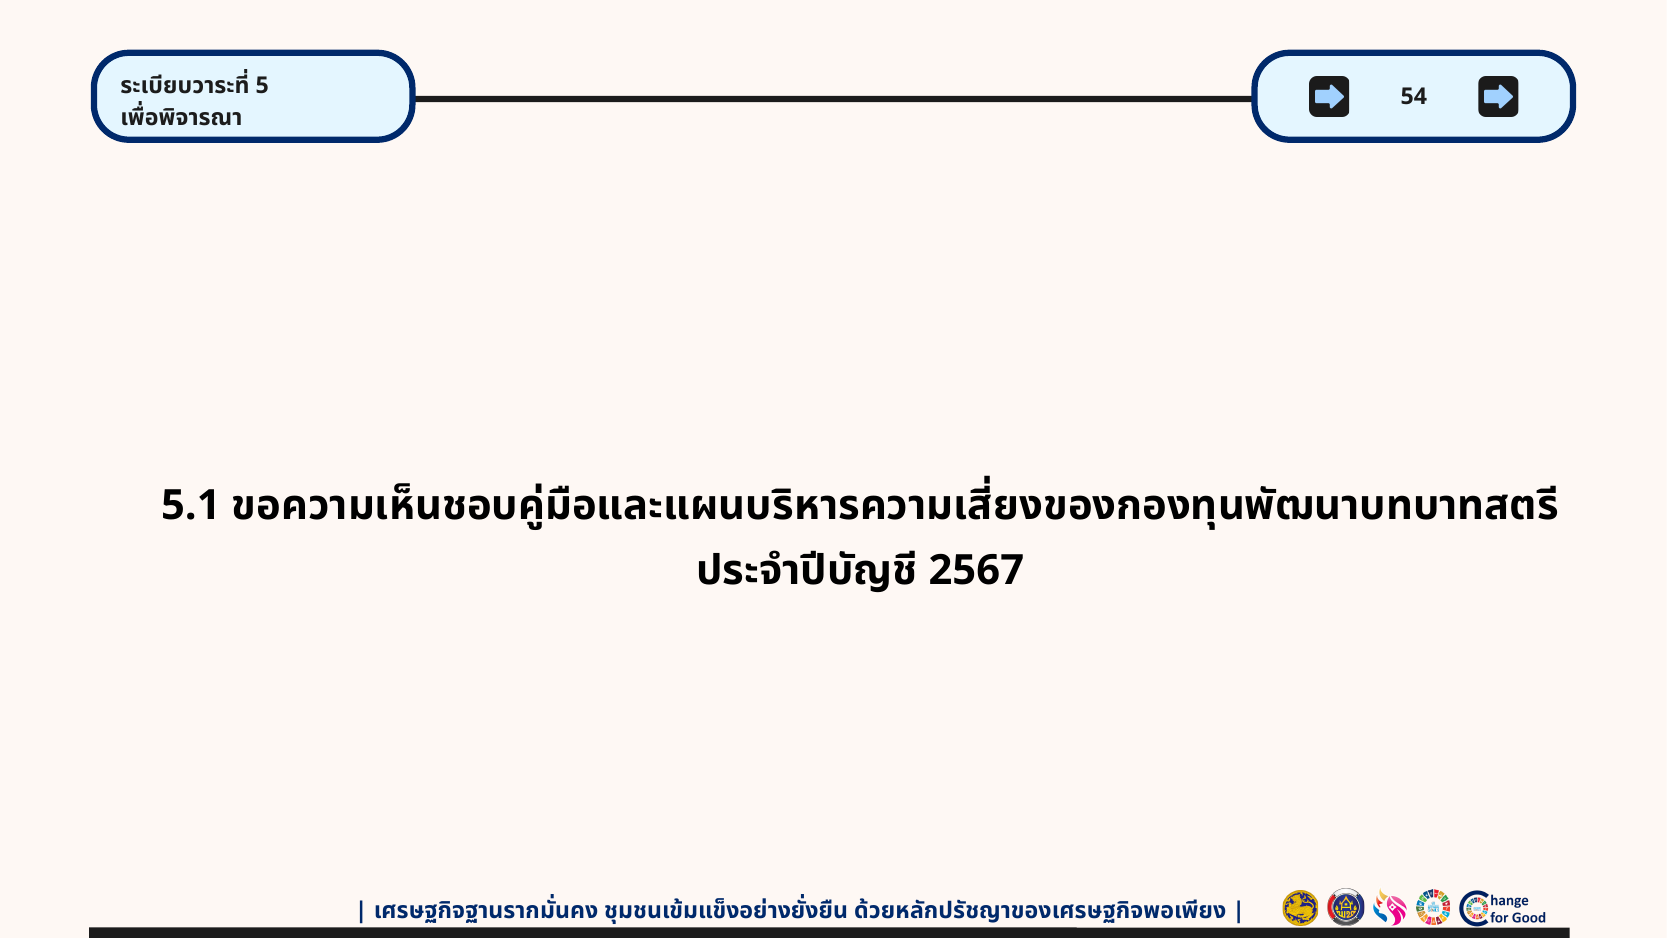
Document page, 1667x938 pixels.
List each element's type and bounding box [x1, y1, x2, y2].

text_box [93, 52, 1574, 140]
text_box [89, 885, 1570, 934]
text_box [120, 455, 1600, 600]
